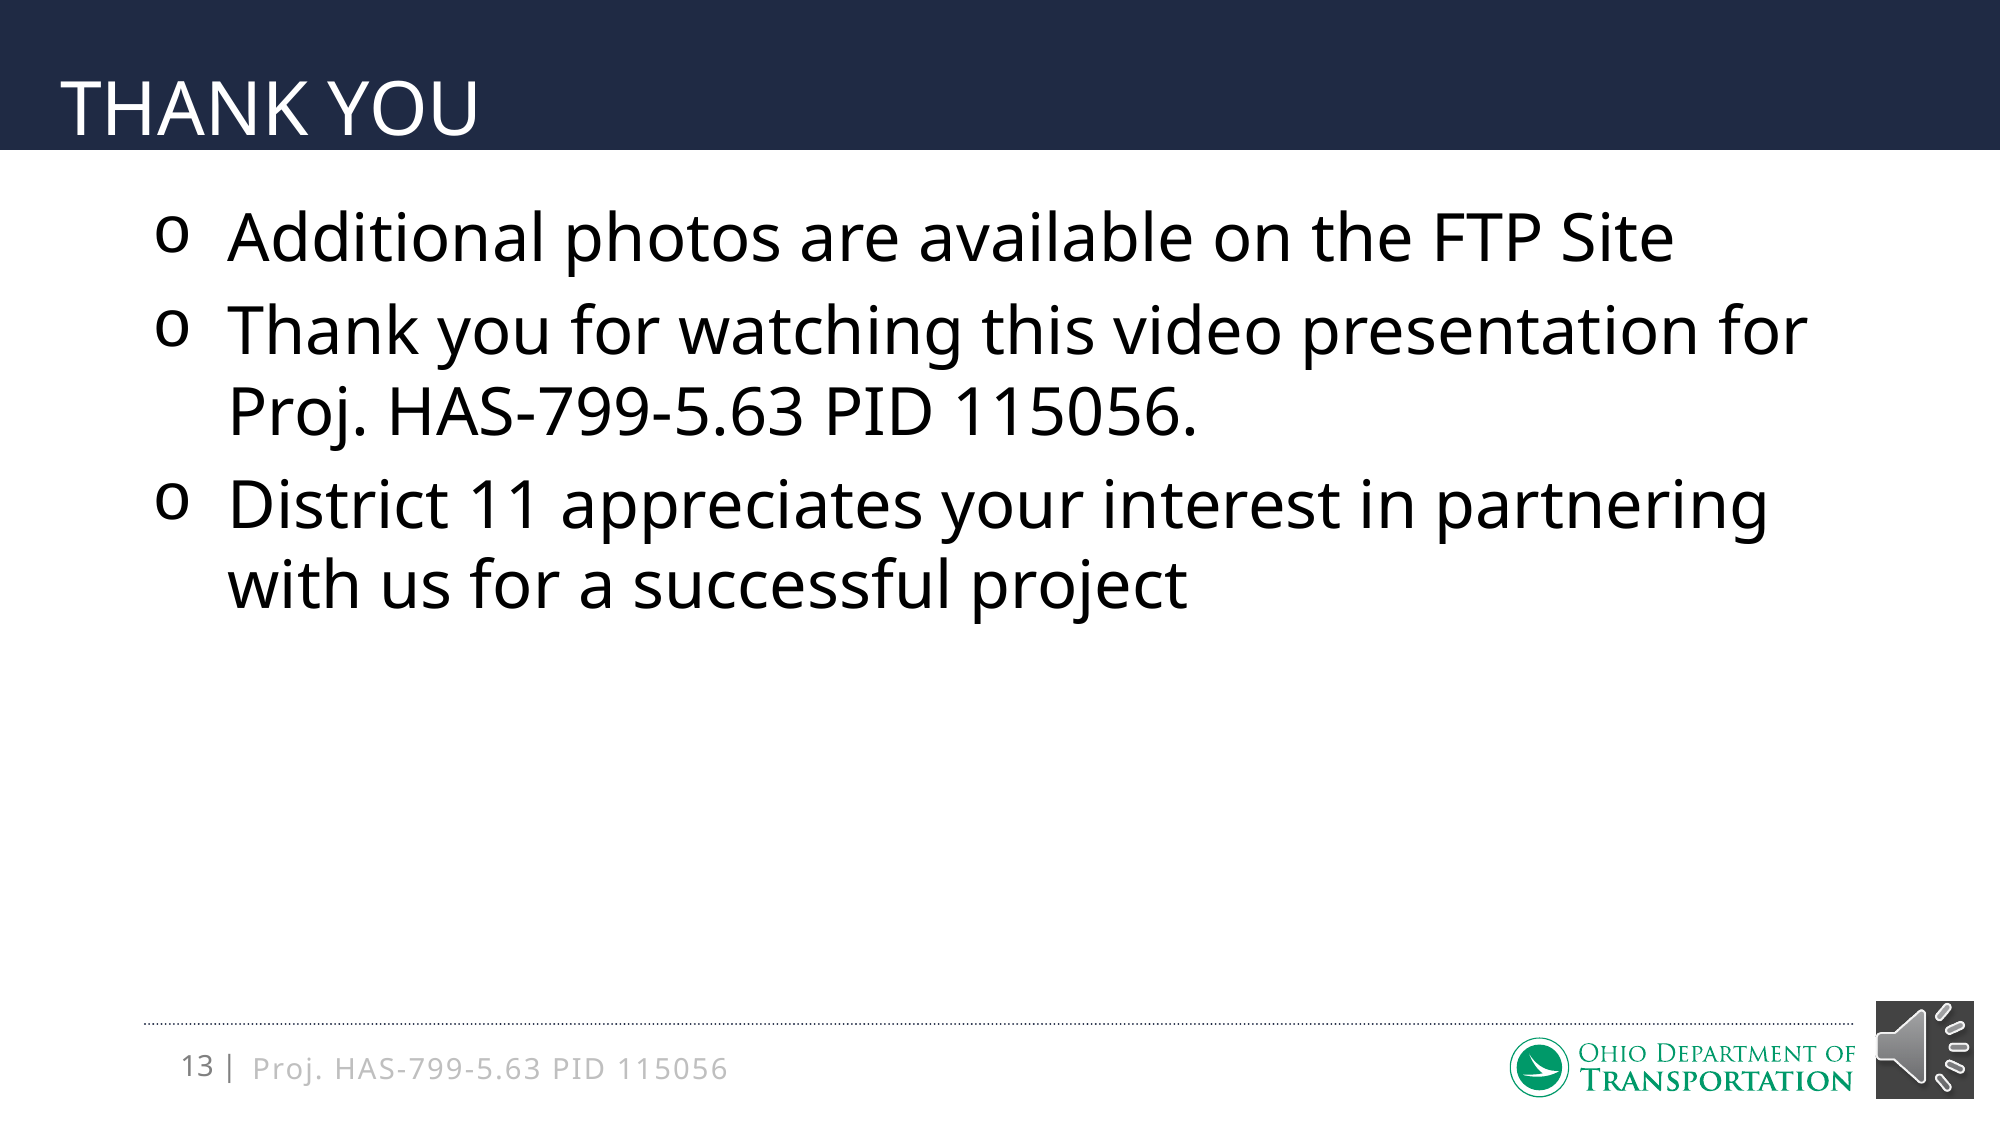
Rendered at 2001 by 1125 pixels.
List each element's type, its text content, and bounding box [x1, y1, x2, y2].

list Additional photos are available on the FTP Site Thank you for watching this video presentation for Proj. HAS-799-5.63 PID 115056. District 11 appreciates your interest in partnering with us for a successful project [137, 187, 1863, 993]
title Thank you [0, 0, 2000, 151]
footer Proj. HAS-799-5.63 PID 115056 [237, 1037, 1510, 1098]
picture [1874, 999, 1976, 1101]
